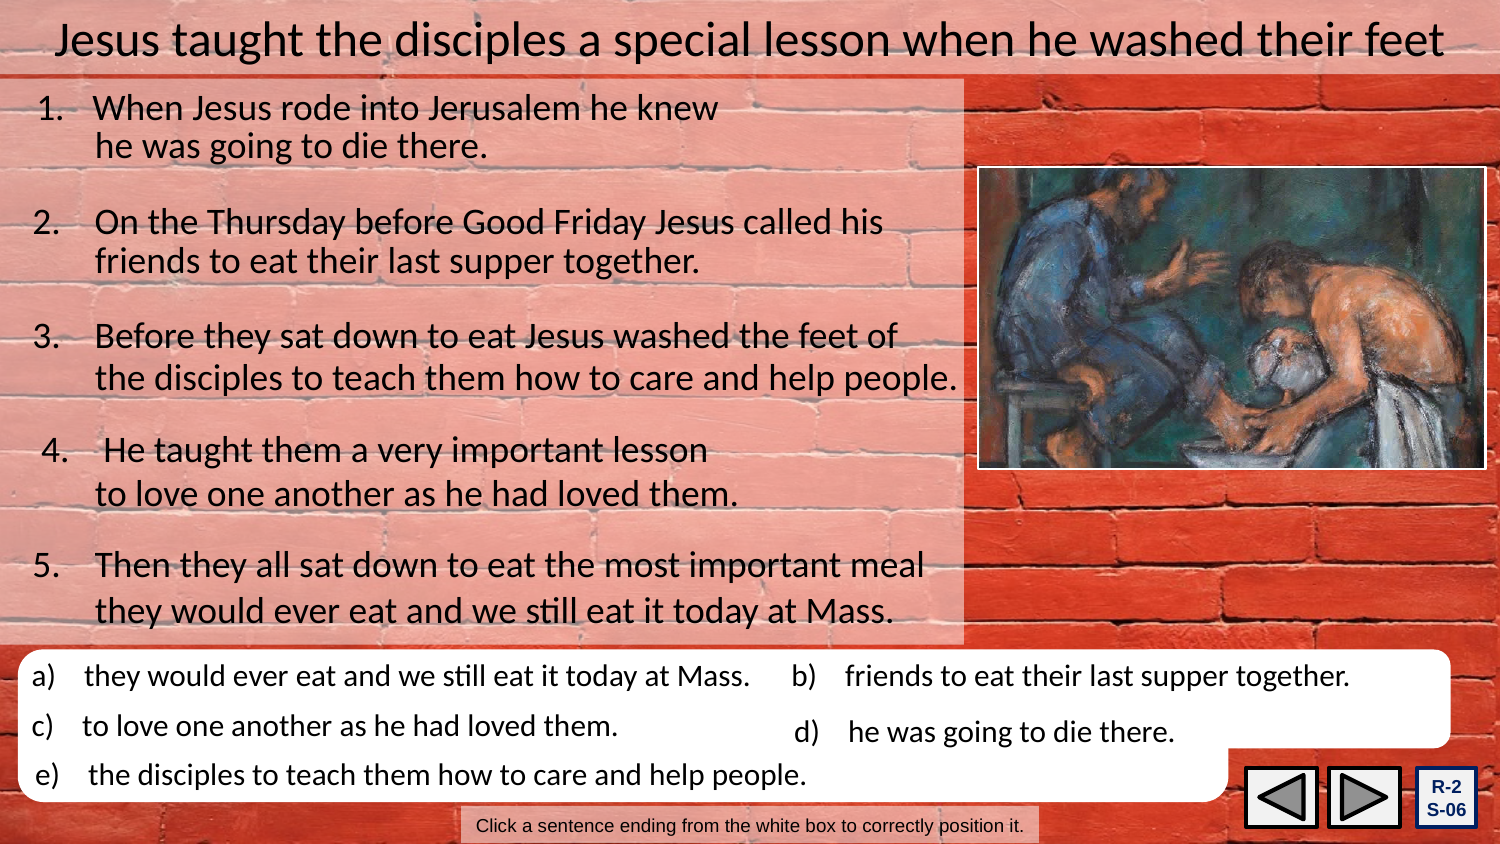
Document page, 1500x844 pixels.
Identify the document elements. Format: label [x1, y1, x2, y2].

text_box [17, 649, 1451, 803]
picture [0, 0, 1500, 844]
